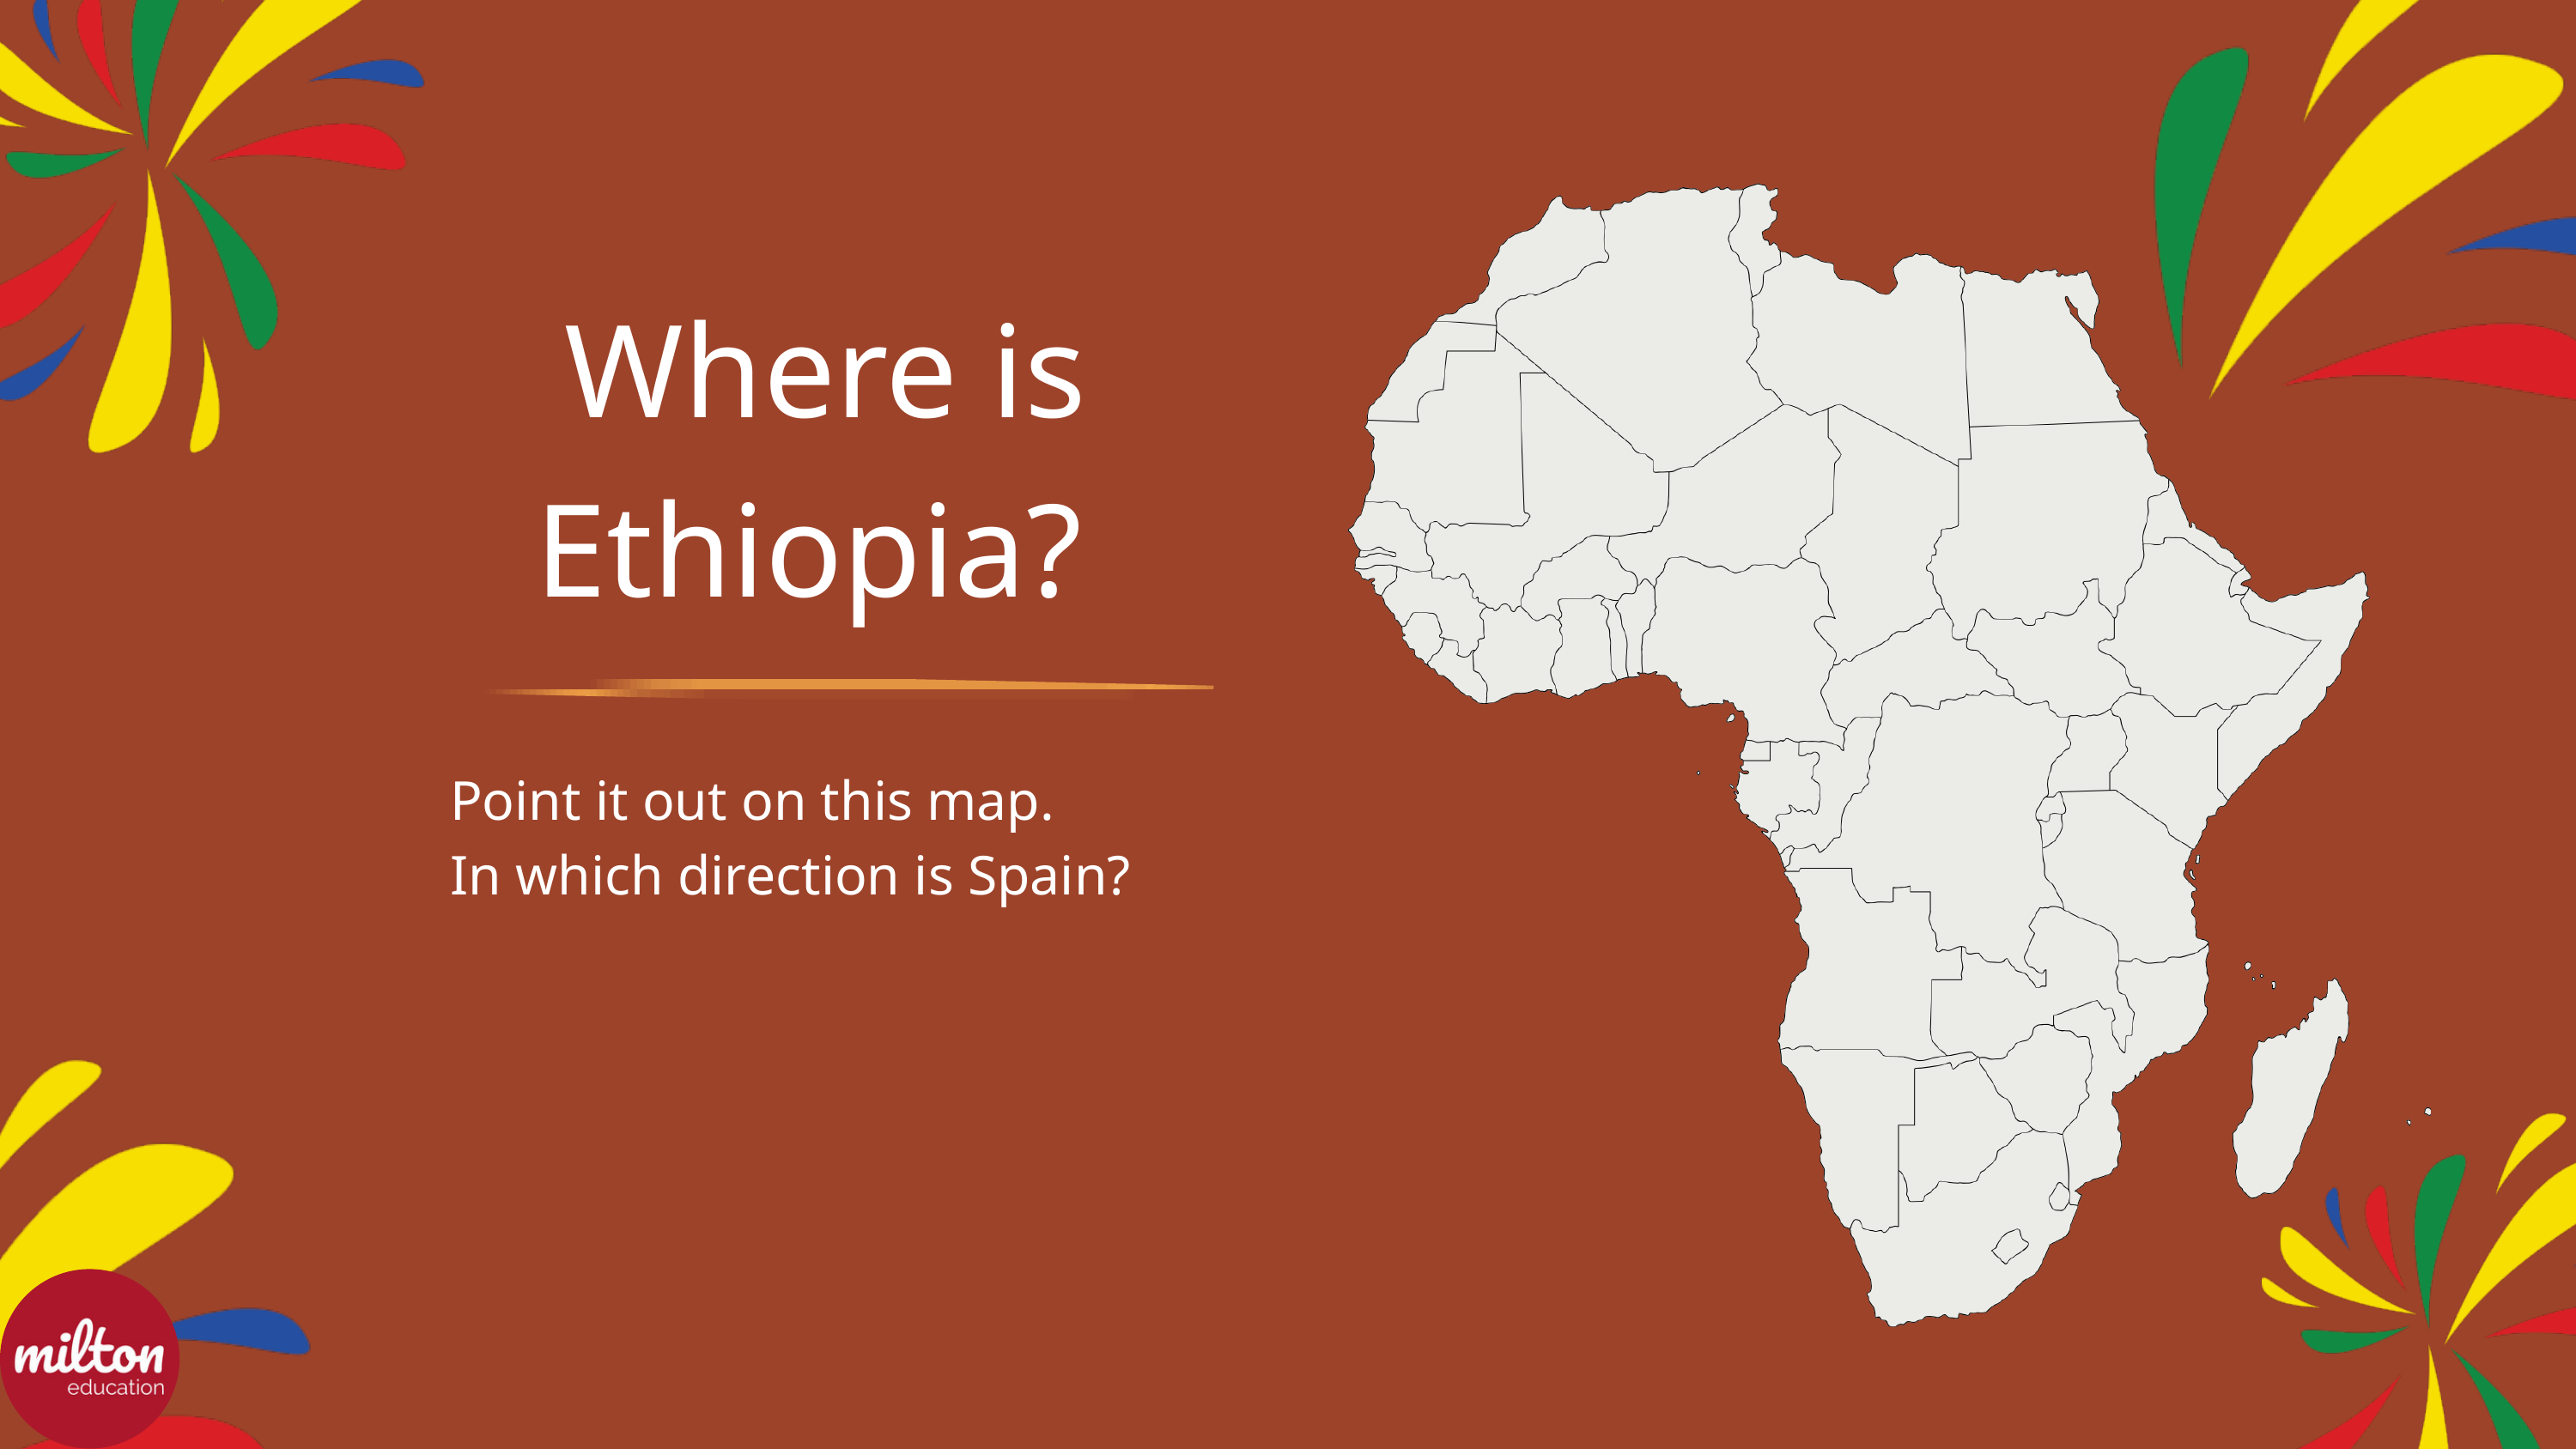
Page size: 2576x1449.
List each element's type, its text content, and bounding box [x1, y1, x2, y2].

text_box [2213, 1109, 2576, 1449]
text_box [2105, 0, 2576, 458]
text_box Where is Ethiopia? [450, 264, 1202, 623]
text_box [0, 1269, 180, 1449]
text_box [0, 0, 451, 488]
text_box [0, 1052, 355, 1449]
text_box [450, 669, 1214, 710]
text_box Point it out on this map. In which direction is Spain? [450, 755, 1214, 906]
text_box [1347, 183, 2432, 1327]
